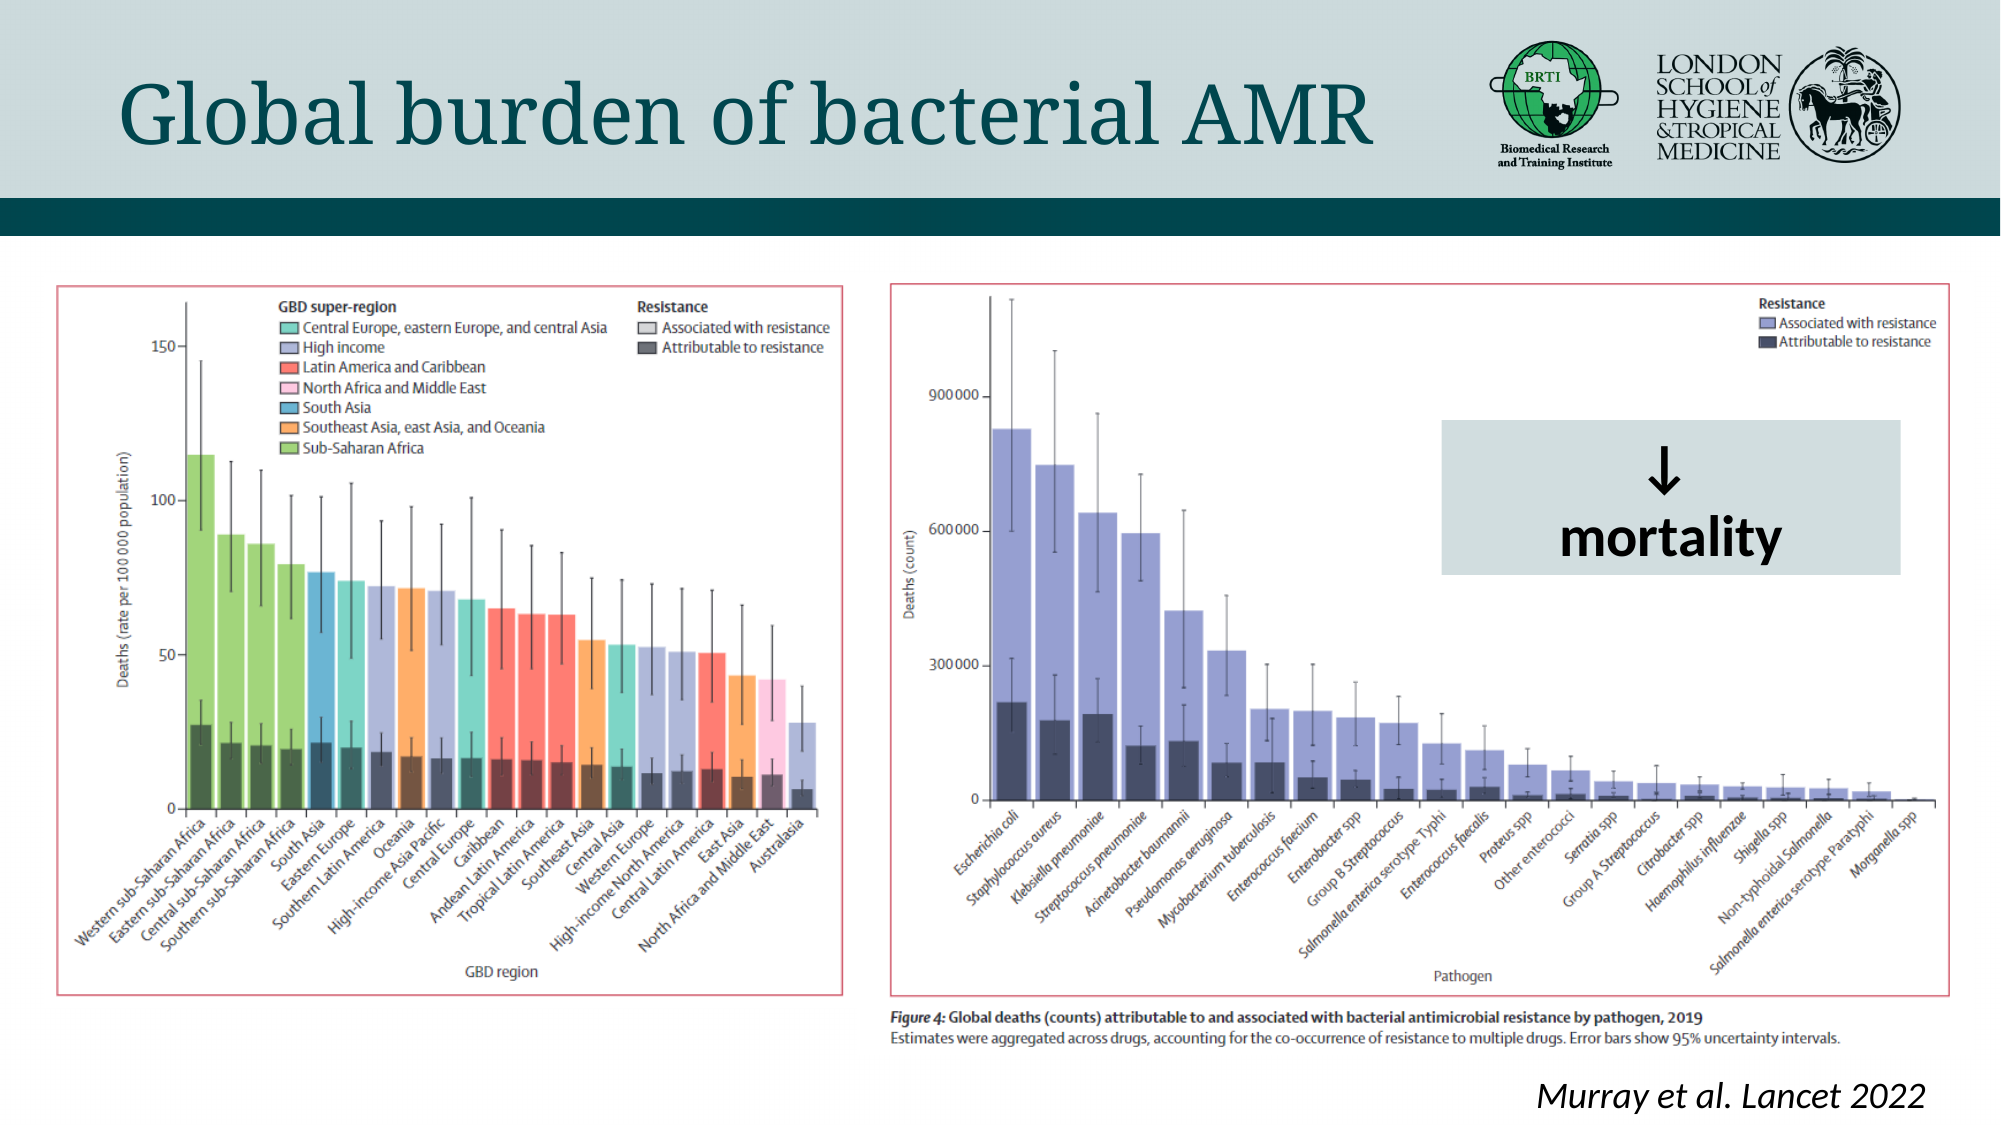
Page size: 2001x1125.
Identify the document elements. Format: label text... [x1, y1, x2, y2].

picture [0, 0, 2001, 1125]
title Global burden of bacterial AMR [102, 59, 1863, 175]
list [44, 273, 857, 1008]
text_box Murray et al. Lancet 2022 [1259, 1064, 1941, 1124]
